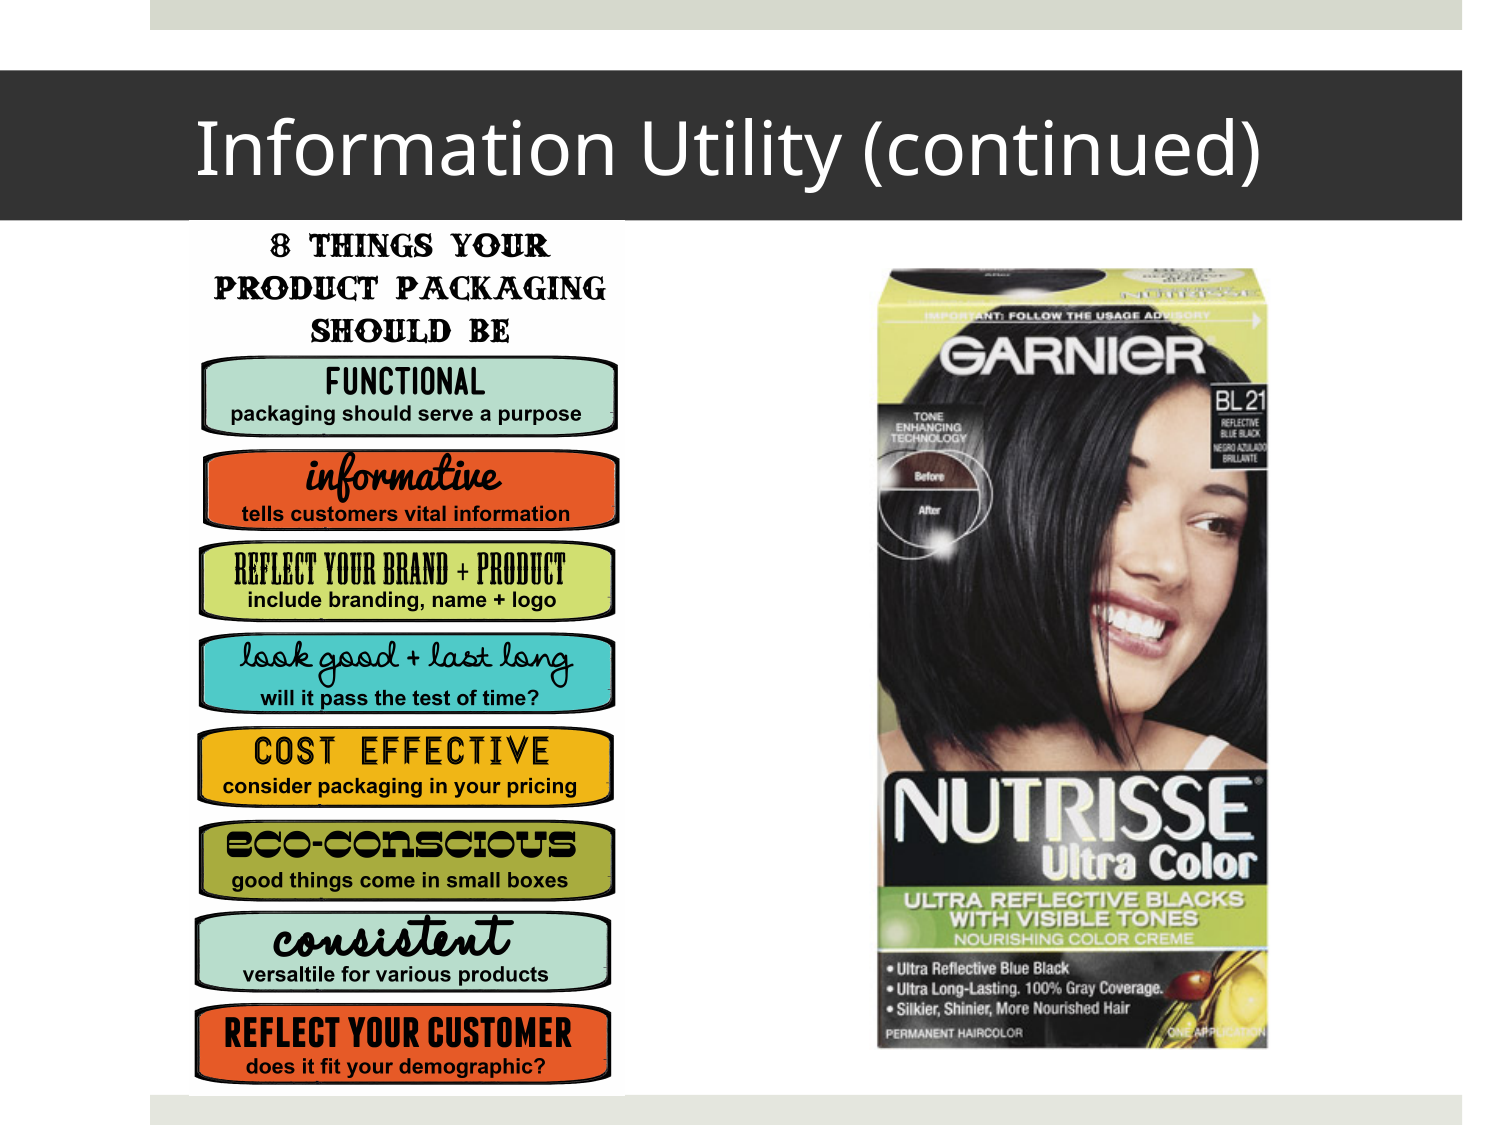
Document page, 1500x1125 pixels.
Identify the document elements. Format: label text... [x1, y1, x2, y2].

title Information Utility (continued) [0, 70, 1463, 221]
picture [189, 219, 625, 1096]
picture [859, 267, 1306, 1050]
